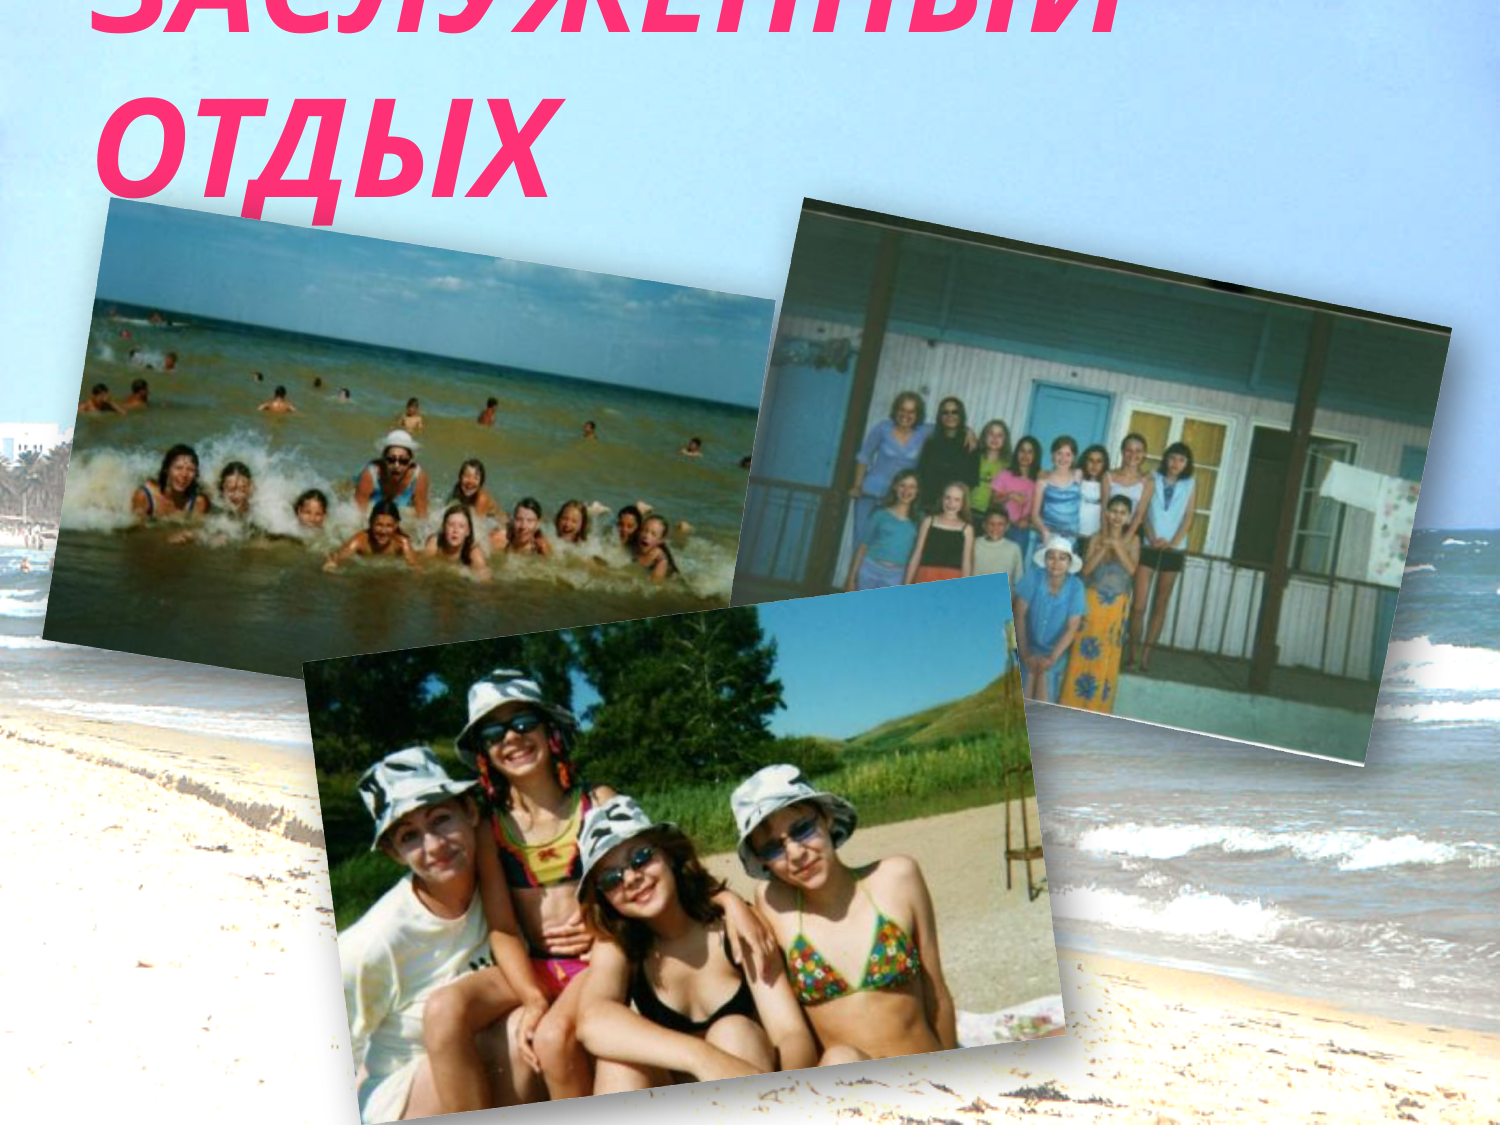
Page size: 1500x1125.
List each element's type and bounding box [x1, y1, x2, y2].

list [753, 256, 1415, 707]
list [70, 244, 747, 694]
picture [0, 0, 1500, 1125]
